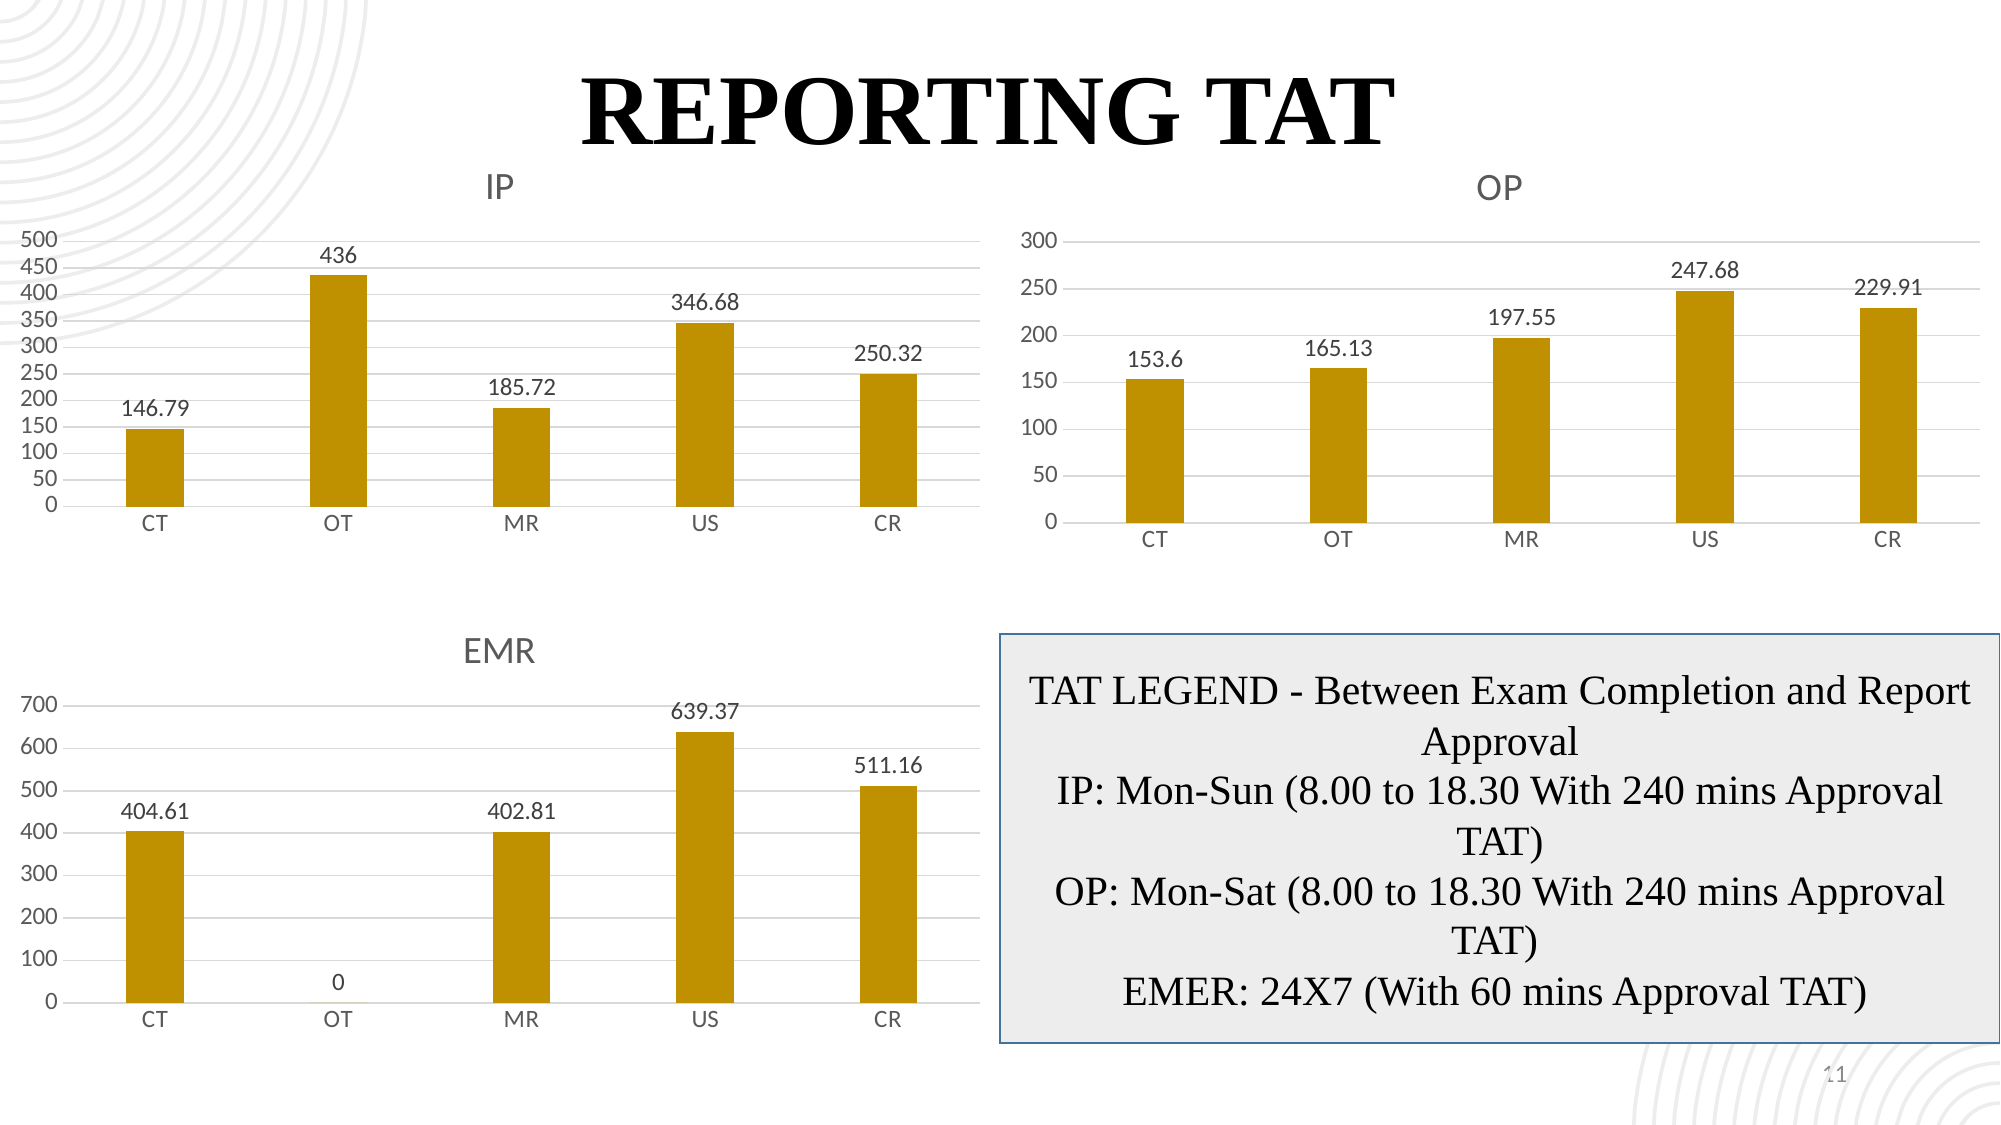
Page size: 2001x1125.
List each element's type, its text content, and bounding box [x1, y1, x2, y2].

chart [0, 142, 2000, 563]
chart [0, 605, 1000, 1043]
footer REPORTING TAT [395, 82, 1605, 142]
slide_number 11 [1412, 1044, 1863, 1103]
text_box TAT LEGEND - Between Exam Completion and Report Approval IP: Mon-Sun (8.00 to 18.30 With 240 mins Approval TAT) OP: Mon-Sat (8.00 to 18.30 With 240 mins Approval TAT) EMER: 24X7 (With 60 mins Approval TAT) [999, 633, 2000, 1044]
